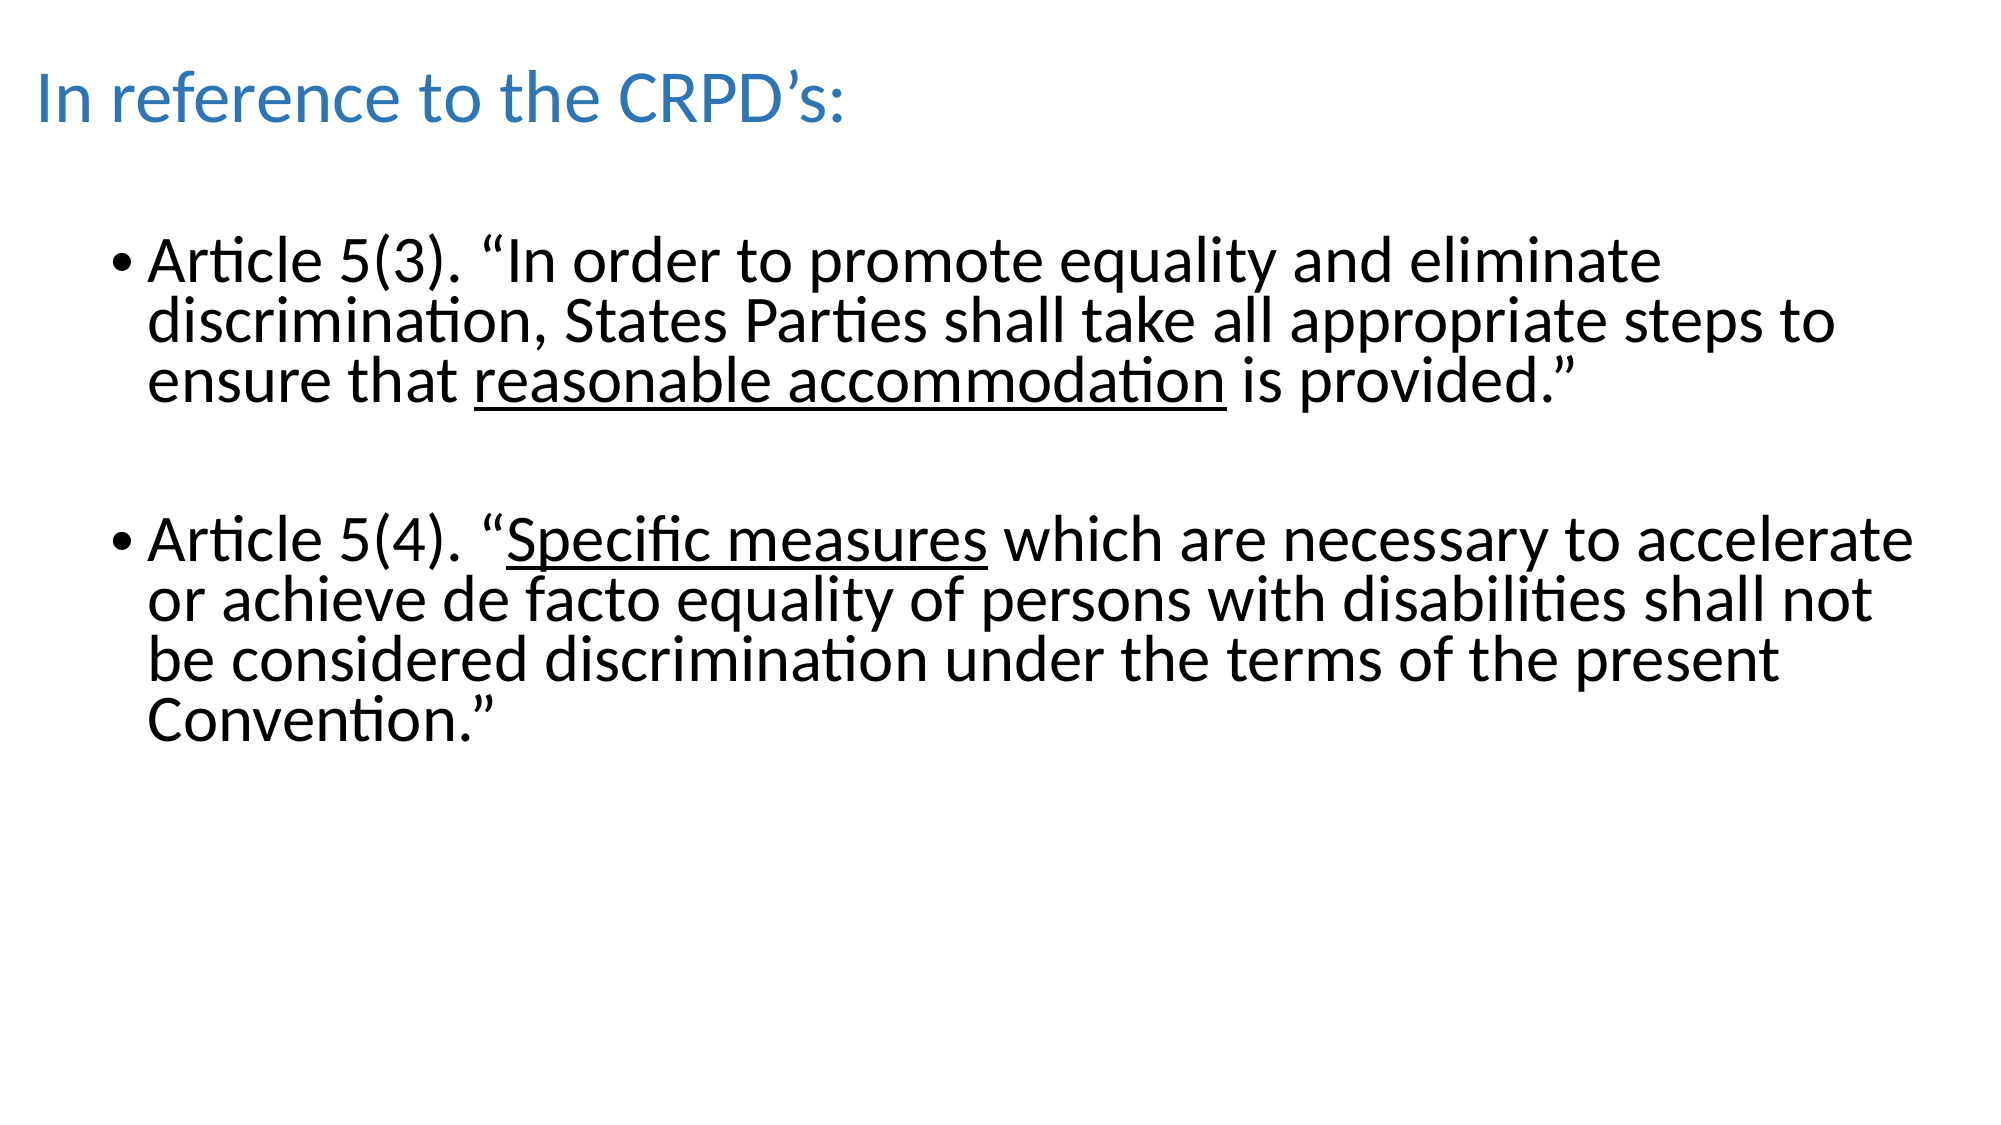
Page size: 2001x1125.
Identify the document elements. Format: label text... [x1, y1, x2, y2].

list In reference to the CRPD’s: Article 5(3). “In order to promote equality and eliminate discrimination, States Parties shall take all appropriate steps to ensure that reasonable accommodation is provided.” Article 5(4). “Specific measures which are necessary to accelerate or achieve de facto equality of persons with disabilities shall not be considered discrimination under the terms of the present Convention.” [20, 61, 1967, 1043]
